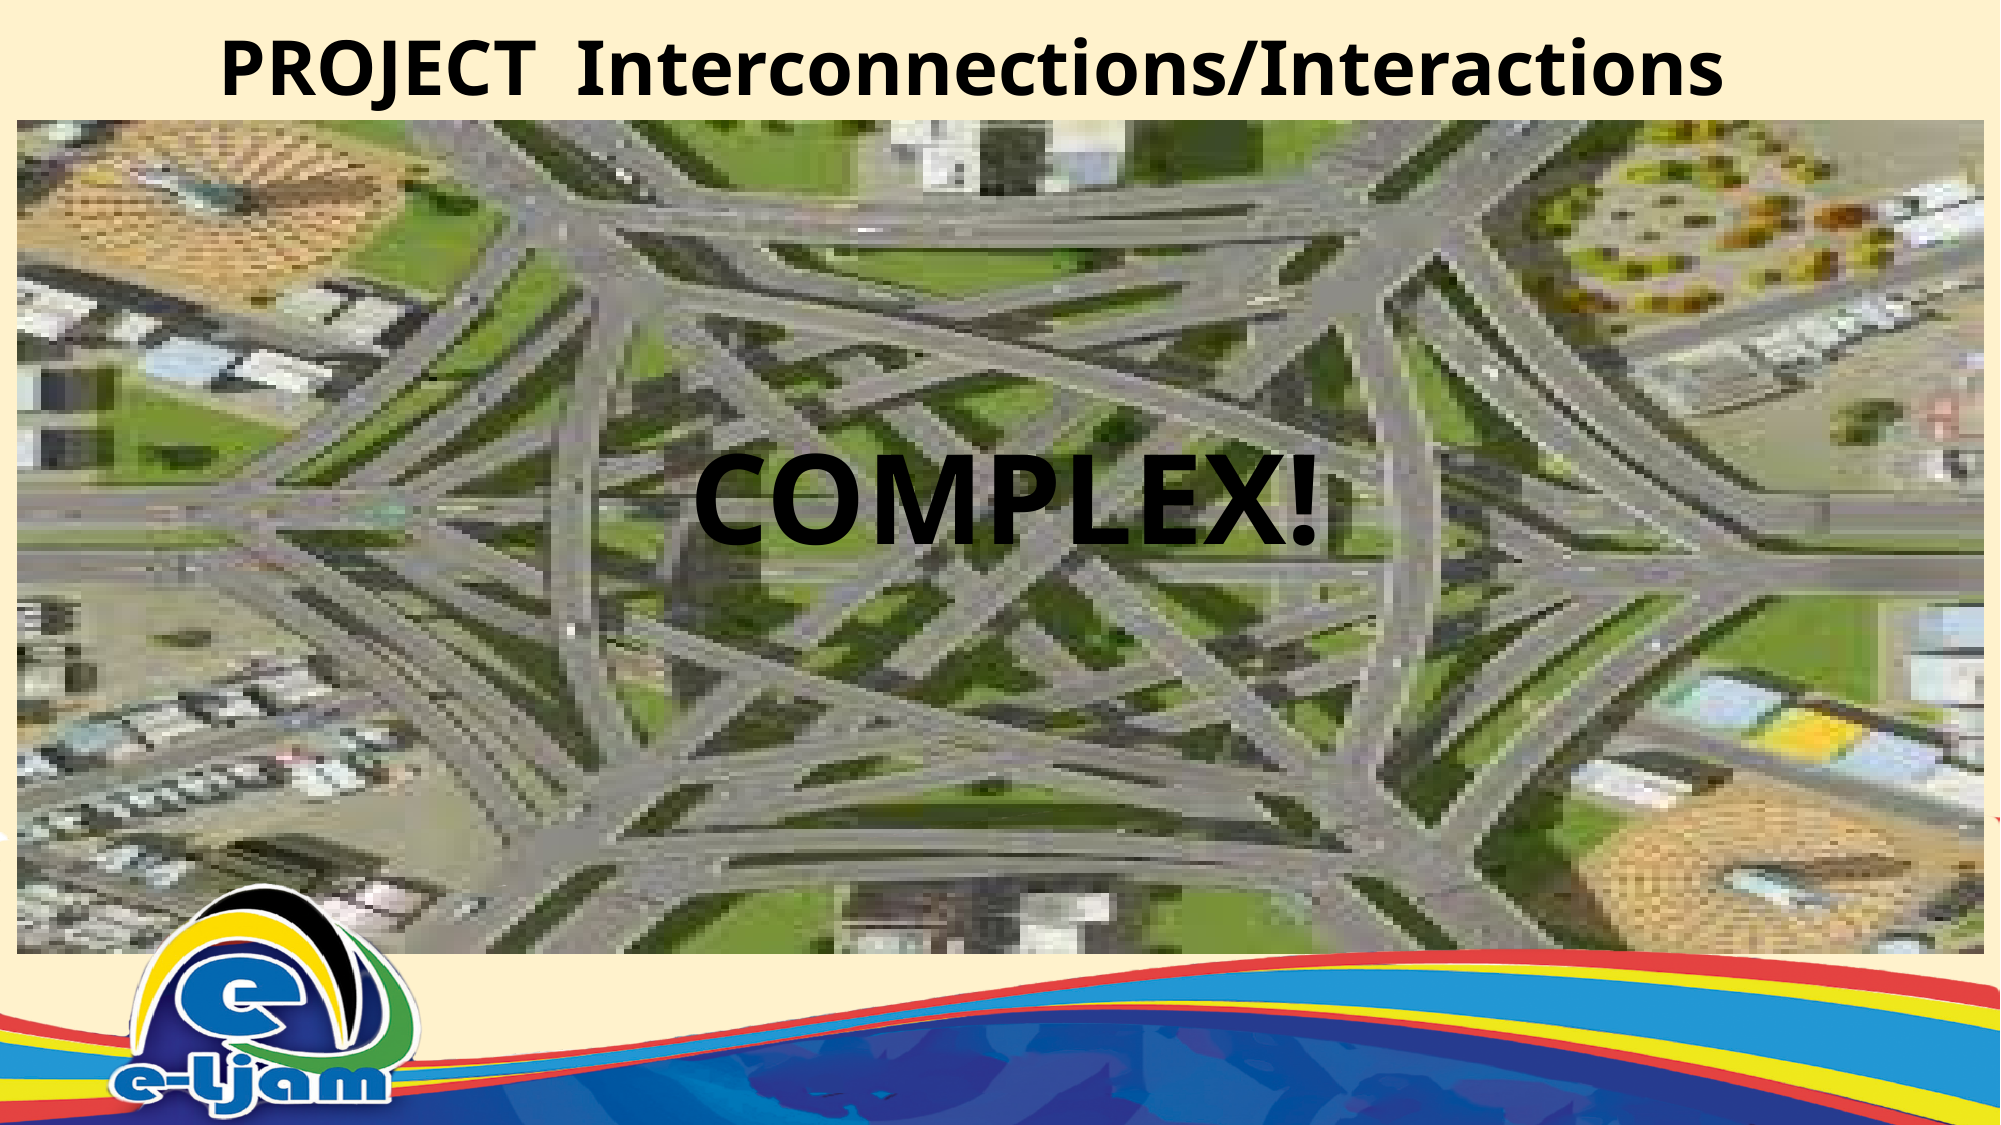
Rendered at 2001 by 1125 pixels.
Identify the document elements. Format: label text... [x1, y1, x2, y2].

title PROJECT Interconnections/Interactions [58, 0, 1887, 120]
picture [0, 120, 2000, 1125]
